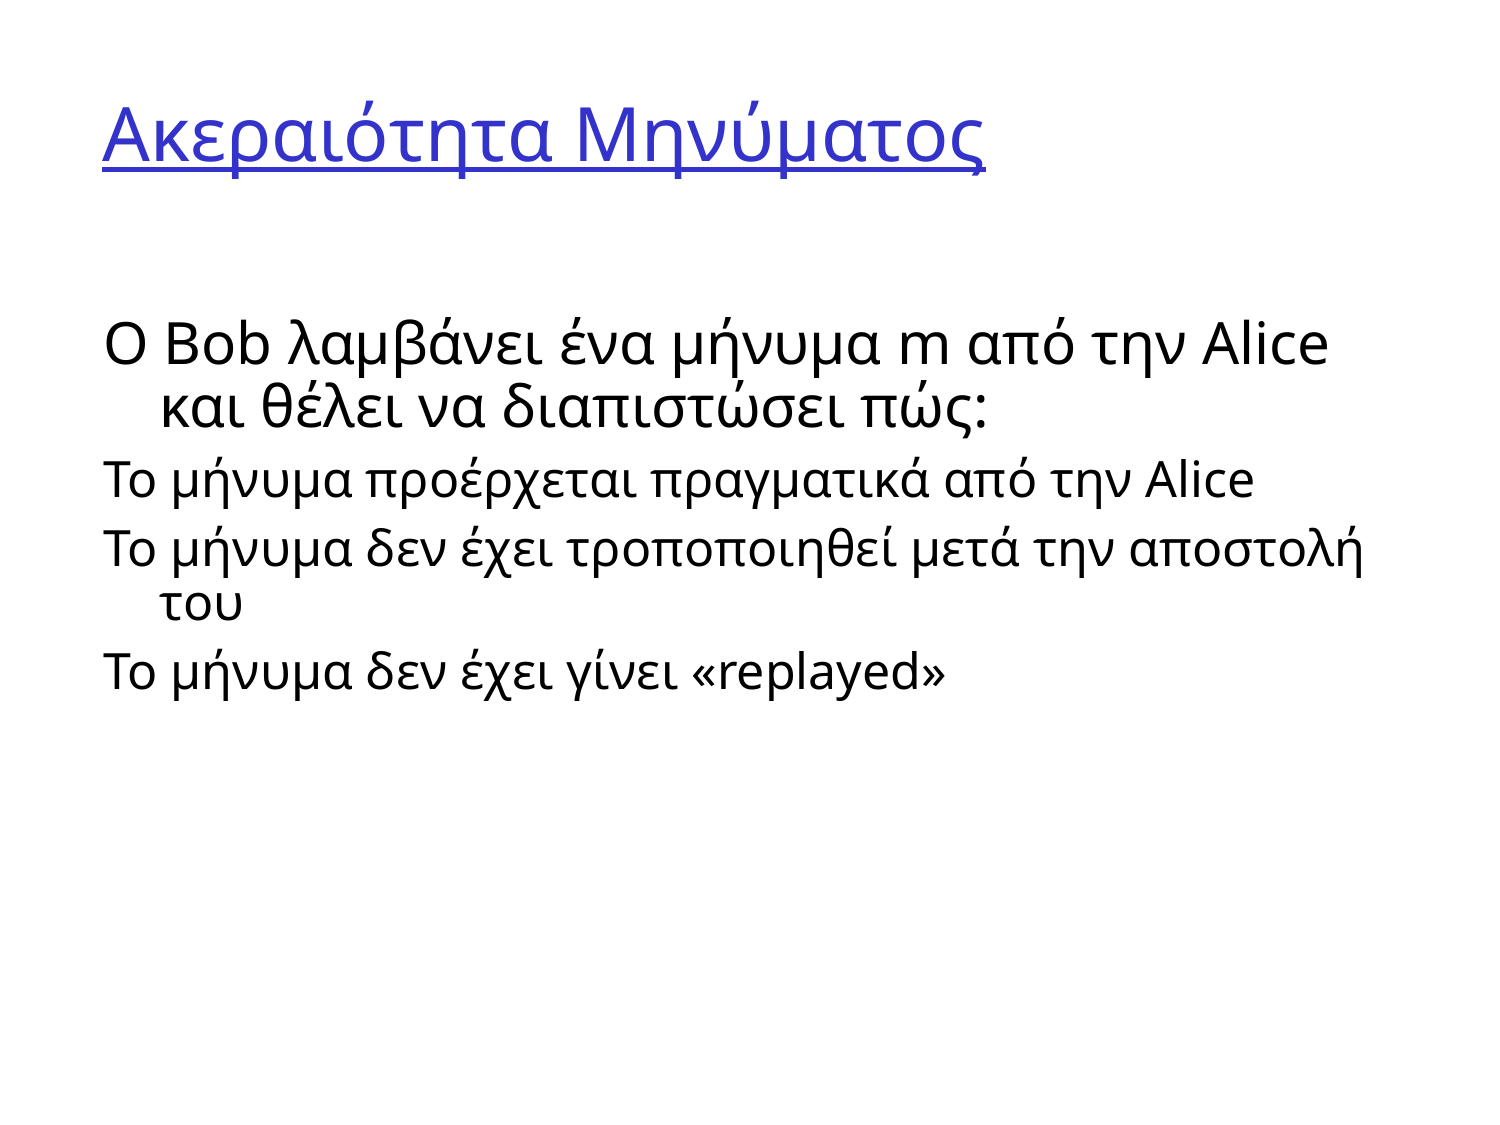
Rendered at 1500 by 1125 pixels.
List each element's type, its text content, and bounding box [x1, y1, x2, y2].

list Ο Bob λαμβάνει ένα μήνυμα m από την Alice και θέλει να διαπιστώσει πώς: Το μήνυμα προέρχεται πραγματικά από την Alice Το μήνυμα δεν έχει τροποποιηθεί μετά την αποστολή του Το μήνυμα δεν έχει γίνει «replayed» [88, 221, 1404, 985]
title Ακεραιότητα Μηνύματος [87, 23, 1363, 239]
